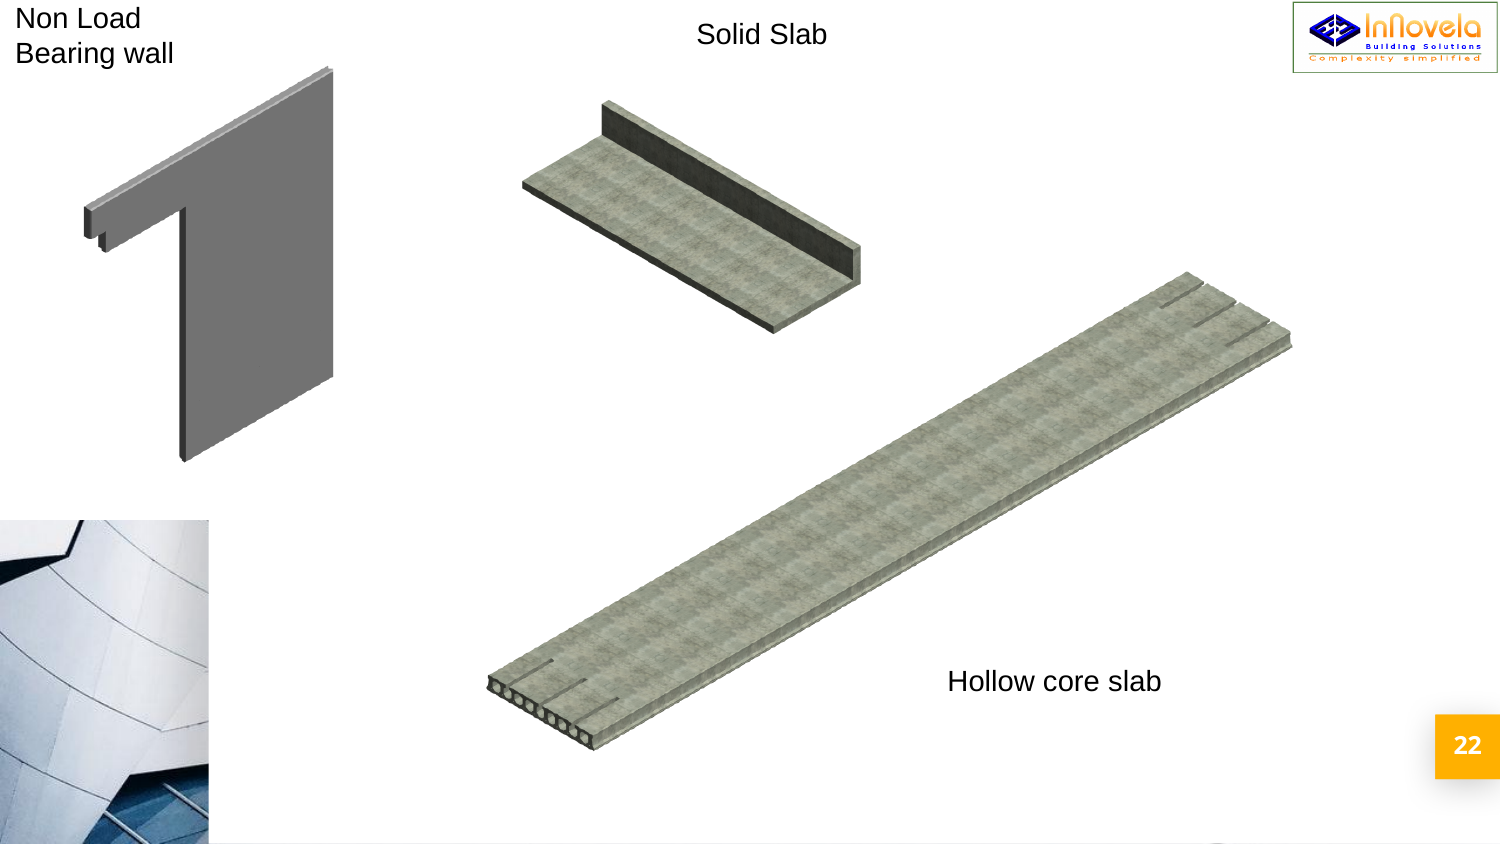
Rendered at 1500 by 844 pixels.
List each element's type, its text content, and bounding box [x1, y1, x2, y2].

text_box Solid Slab [681, 0, 933, 68]
slide_number 22 [1435, 714, 1500, 780]
picture [0, 0, 1367, 844]
picture [1290, 0, 1500, 75]
